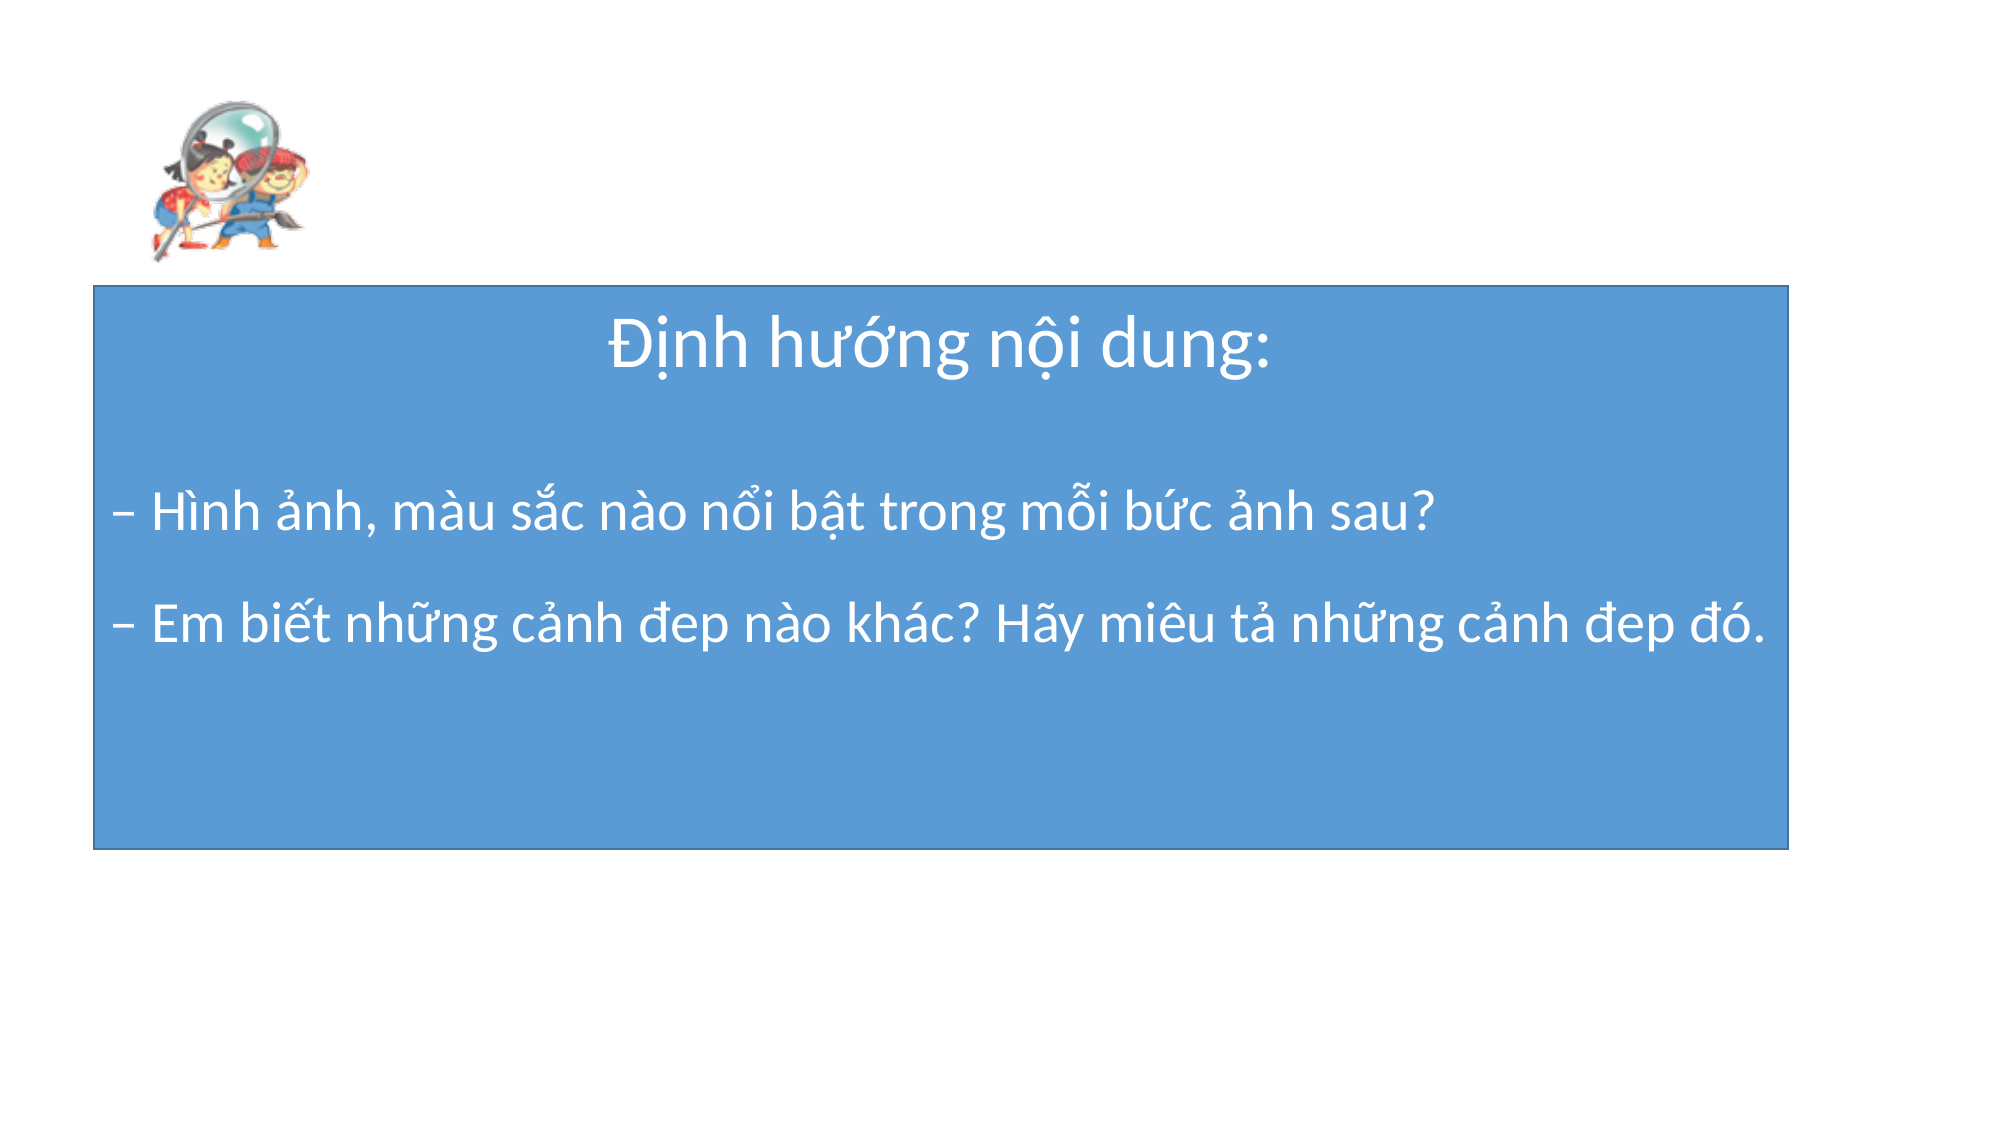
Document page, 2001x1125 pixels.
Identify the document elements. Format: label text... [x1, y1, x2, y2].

text_box Định hướng nội dung: – Hình ảnh, màu sắc nào nổi bật trong mỗi bức ảnh sau? – Em biết những cảnh đep nào khác? Hãy miêu tả những cảnh đep đó. [93, 285, 1789, 850]
picture [129, 93, 326, 269]
